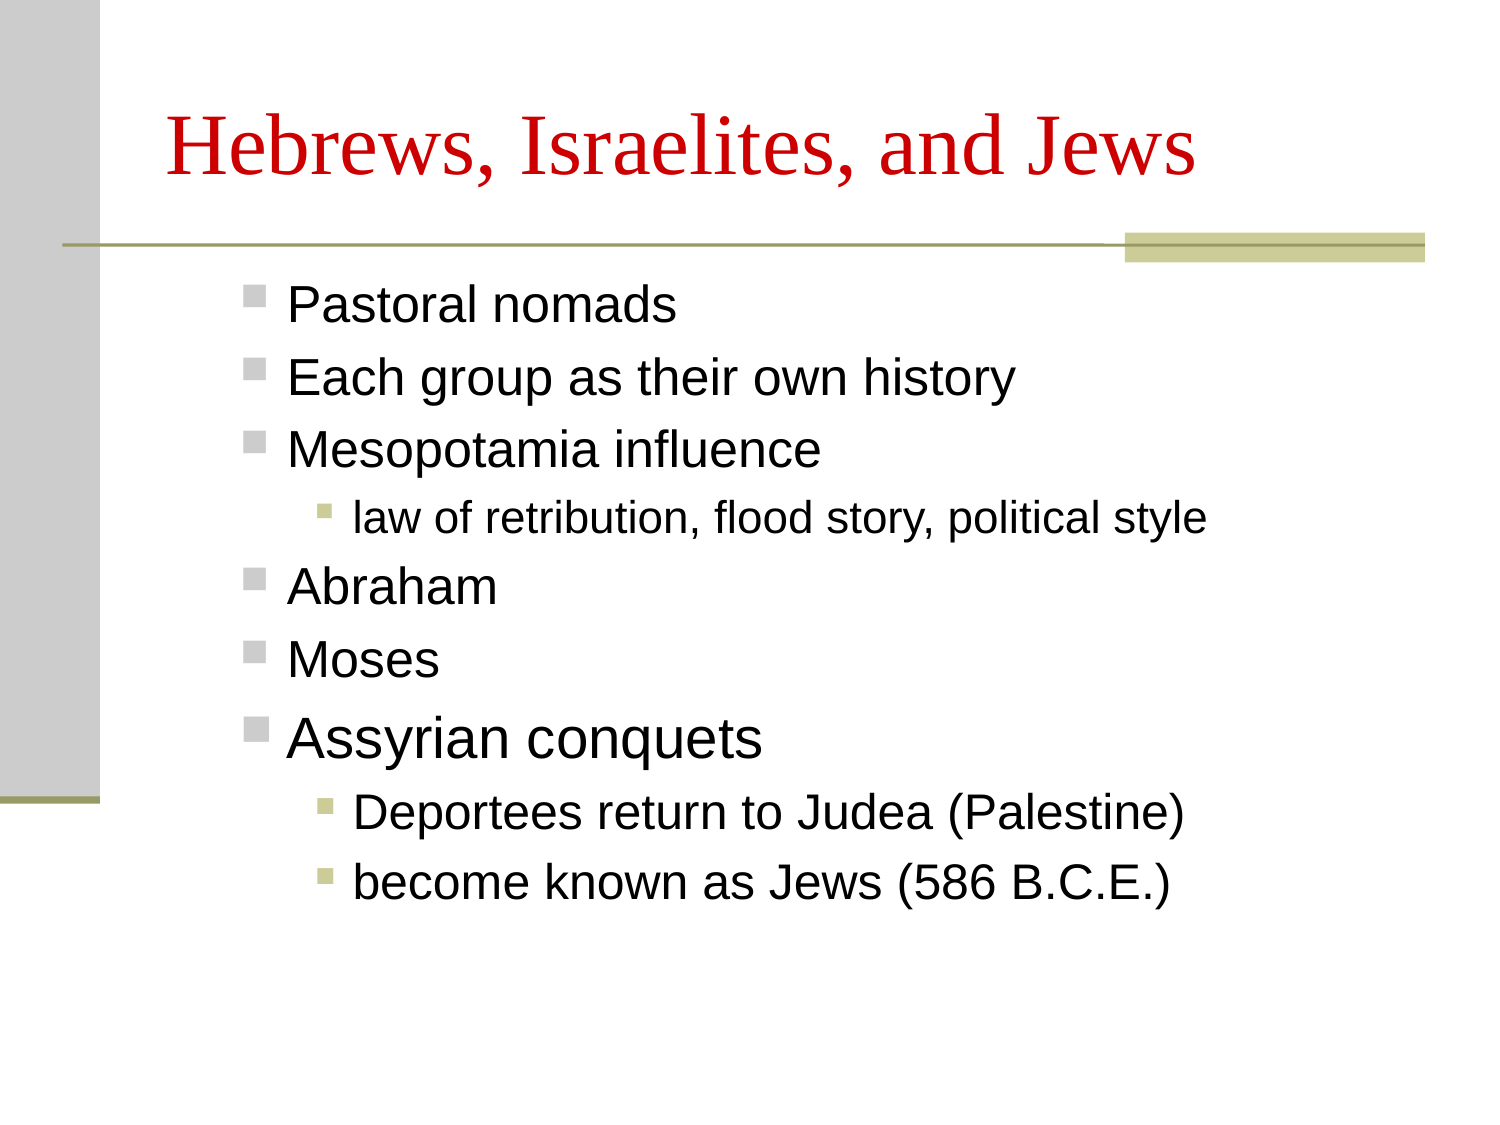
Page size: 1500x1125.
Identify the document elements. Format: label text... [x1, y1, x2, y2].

title Hebrews, Israelites, and Jews [149, 45, 1426, 234]
list Pastoral nomads Each group as their own history Mesopotamia influence law of retribution, flood story, political style Abraham Moses Assyrian conquets Deportees return to Judea (Palestine) become known as Jews (586 B.C.E.) [149, 262, 1426, 1006]
